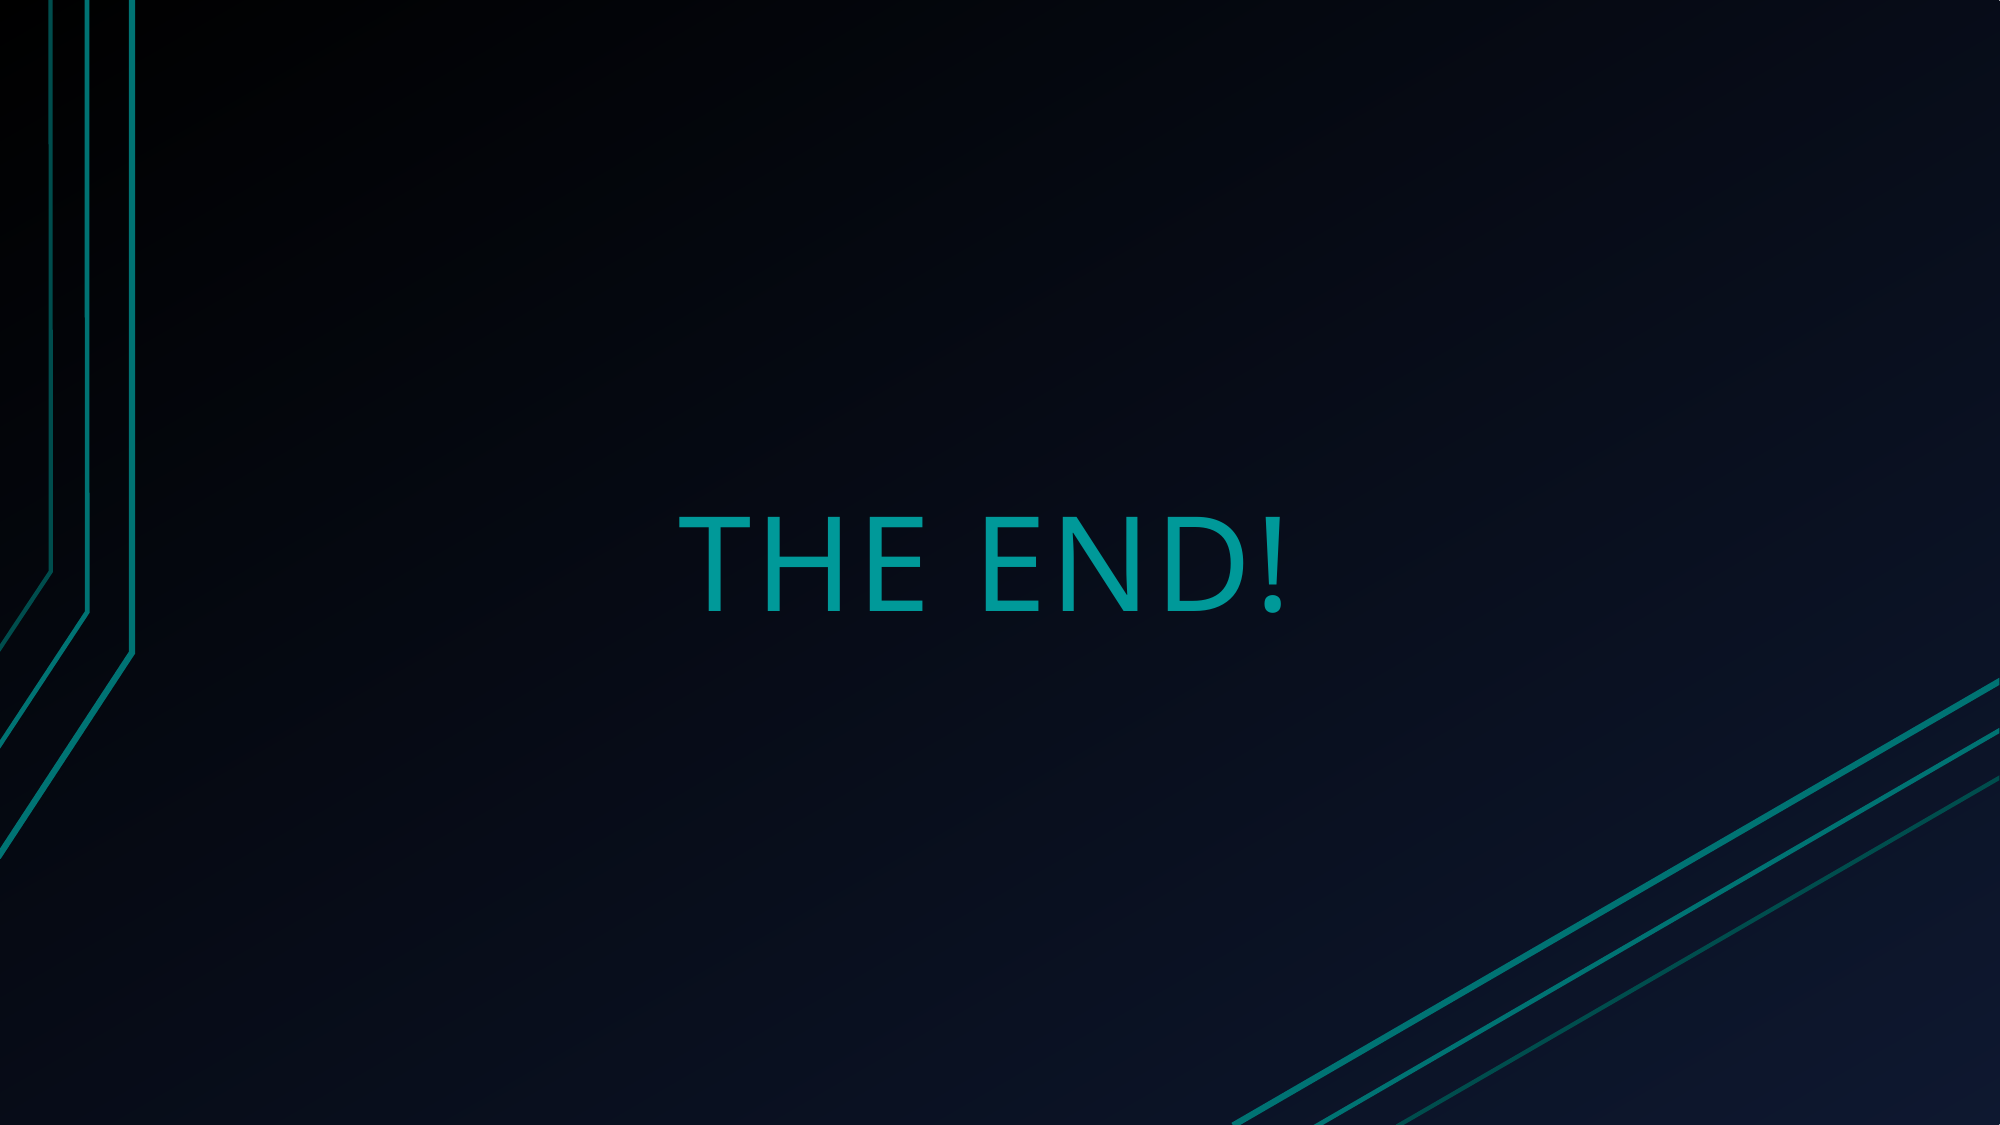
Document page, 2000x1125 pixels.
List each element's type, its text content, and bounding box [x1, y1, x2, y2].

list THE END! [649, 487, 1321, 688]
